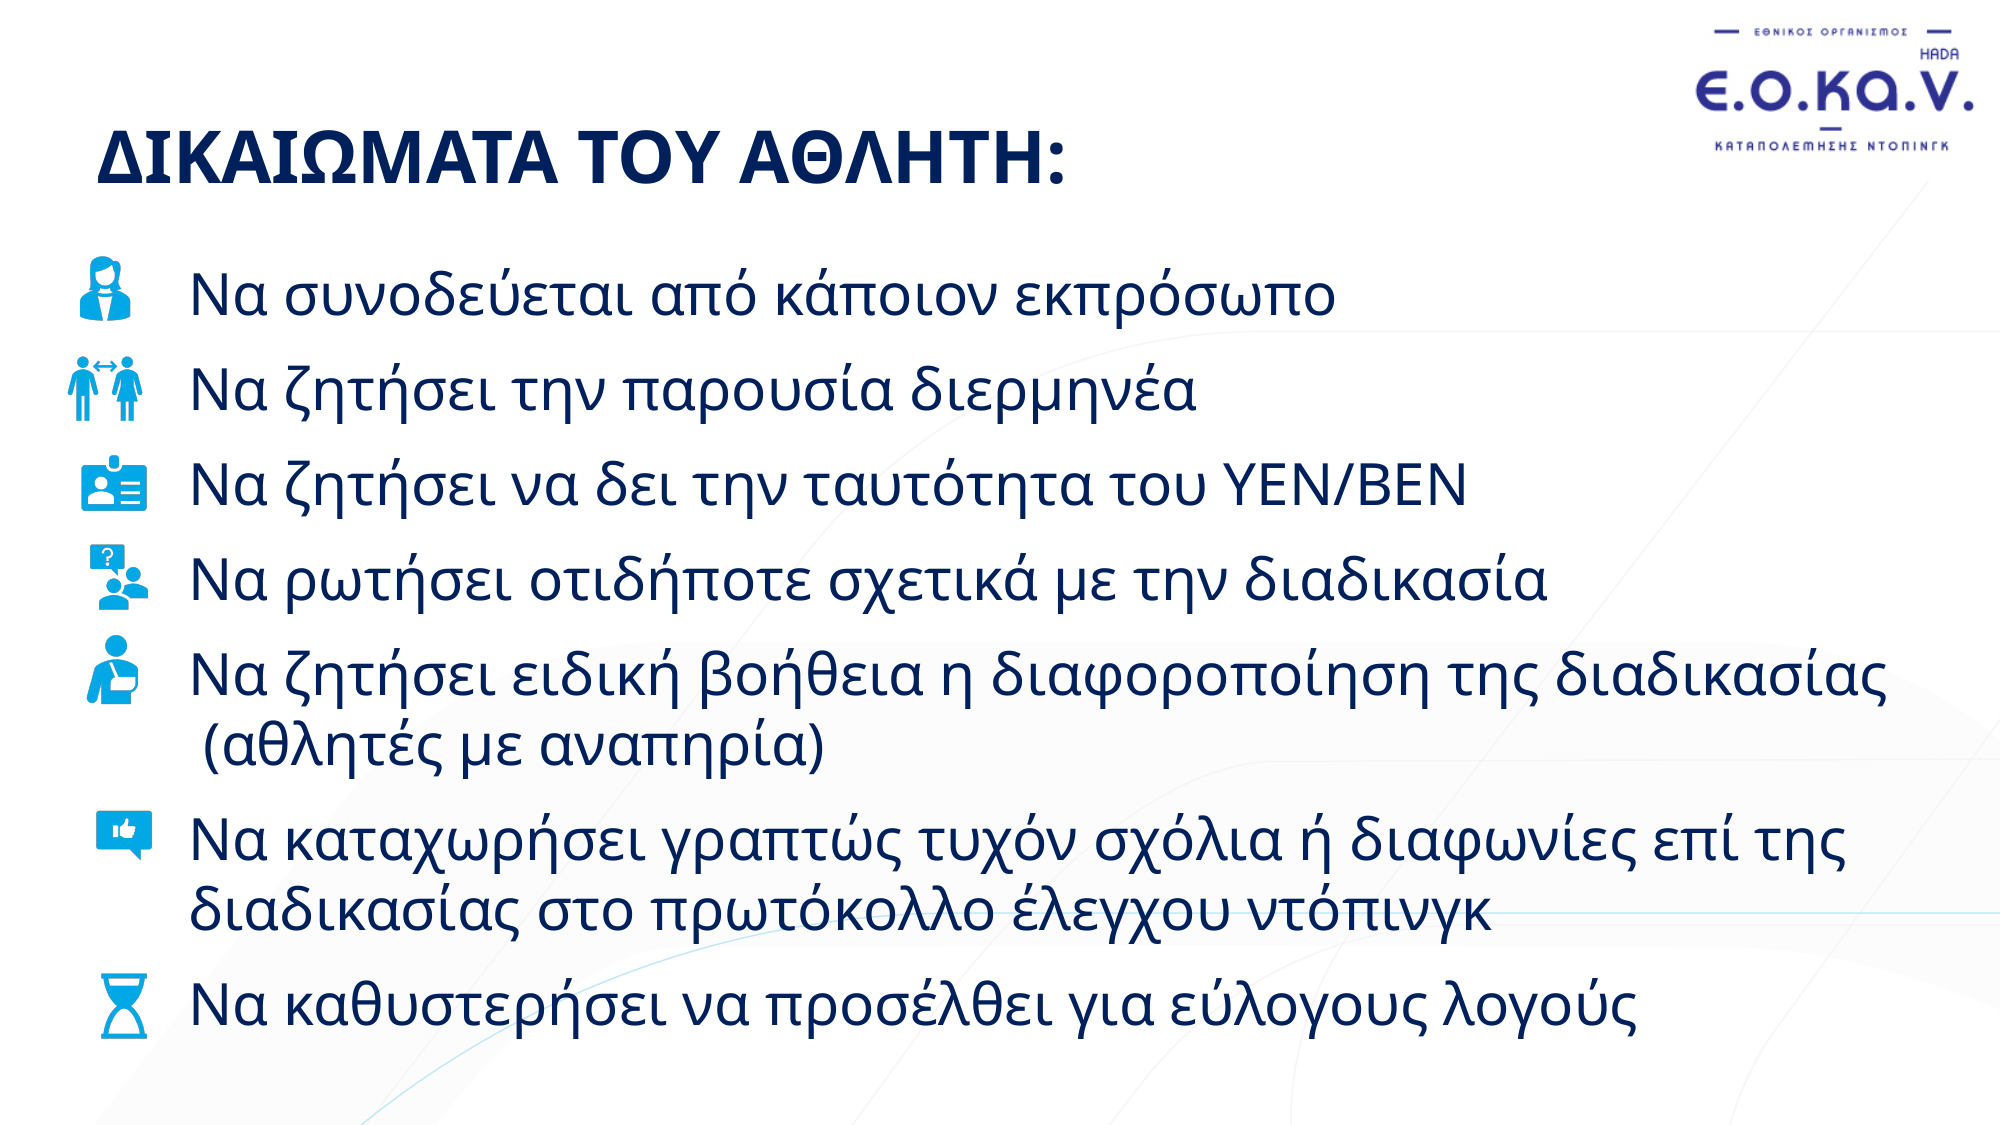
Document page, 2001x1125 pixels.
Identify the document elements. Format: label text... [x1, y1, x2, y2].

picture [75, 444, 153, 522]
picture [80, 538, 158, 616]
picture [66, 350, 144, 428]
picture [85, 967, 163, 1045]
picture [1674, 0, 2000, 181]
picture [85, 797, 163, 874]
text_box Να συνοδεύεται από κάποιον εκπρόσωπο Να ζητήσει την παρουσία διερμηνέα Να ζητήσει να δει την ταυτότητα του ΥΕΝ/ΒΕΝ Να ρωτήσει οτιδήποτε σχετικά με την διαδικασία Να ζητήσει ειδική βοήθεια η διαφοροποίηση της διαδικασίας (αθλητές με αναπηρία) Να καταχωρήσει γραπτώς τυχόν σχόλια ή διαφωνίες επί της διαδικασίας στο πρωτόκολλο έλεγχου ντόπινγκ Να καθυστερήσει να προσέλθει για εύλογους λογούς [173, 249, 1916, 1125]
text_box ΔΙΚΑΙΩΜΑΤΑ ΤΟΥ ΑΘΛΗΤΗ: [81, 63, 1919, 258]
picture [77, 630, 155, 708]
picture [66, 249, 144, 327]
